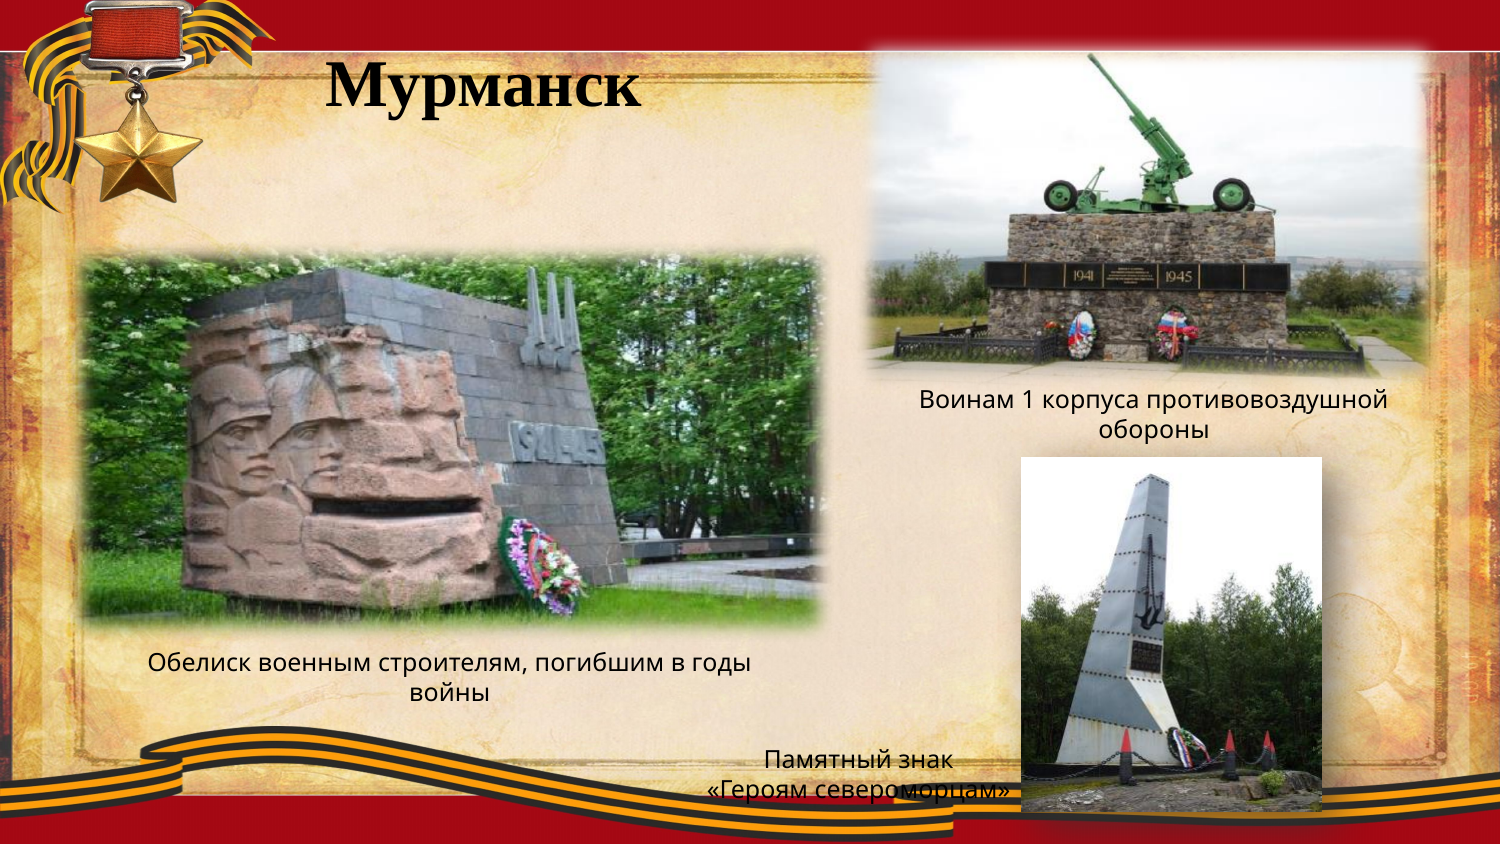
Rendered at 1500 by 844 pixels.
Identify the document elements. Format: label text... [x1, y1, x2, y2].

text_box Обелиск военным строителям, погибшим в годы войны [119, 652, 781, 714]
text_box Воинам 1 корпуса противовоздушной обороны [858, 376, 1450, 451]
picture [0, 0, 1500, 844]
text_box Мурманск [218, 32, 750, 127]
text_box Памятный знак «Героям североморцам» [678, 735, 1016, 811]
